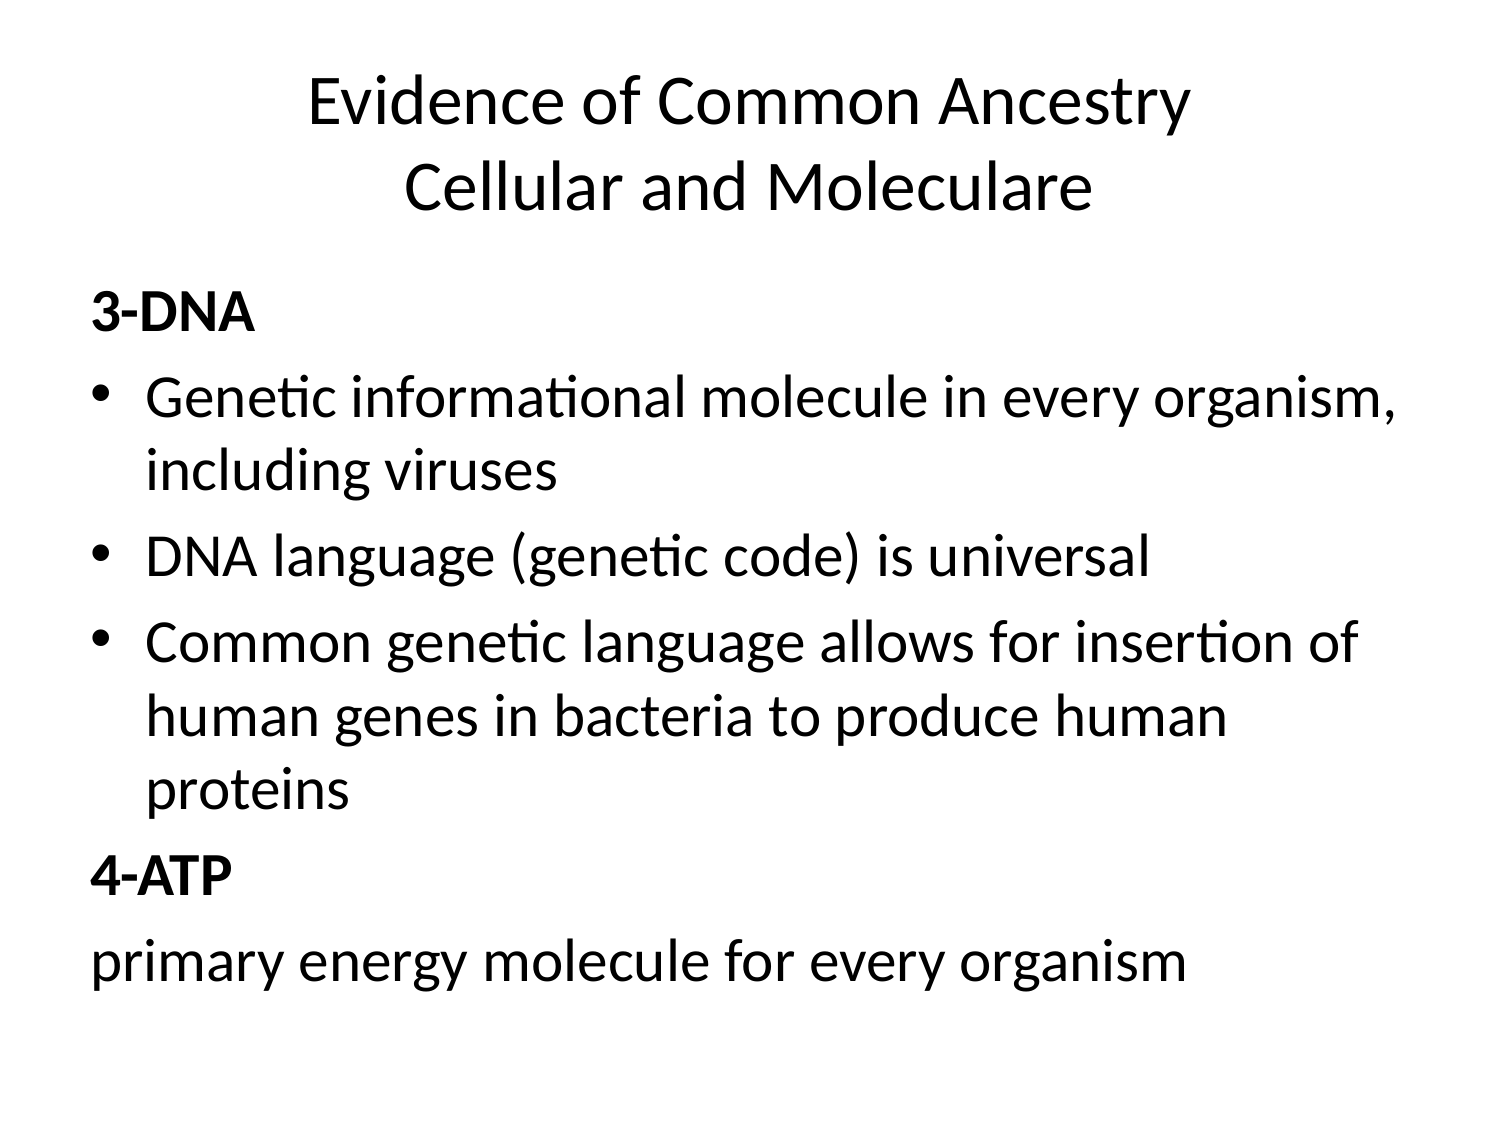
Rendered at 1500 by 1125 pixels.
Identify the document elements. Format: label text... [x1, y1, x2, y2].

title Evidence of Common Ancestry Cellular and Moleculare [75, 45, 1425, 233]
list 3-DNA Genetic informational molecule in every organism, including viruses DNA language (genetic code) is universal Common genetic language allows for insertion of human genes in bacteria to produce human proteins 4-ATP primary energy molecule for every organism [75, 262, 1425, 1005]
